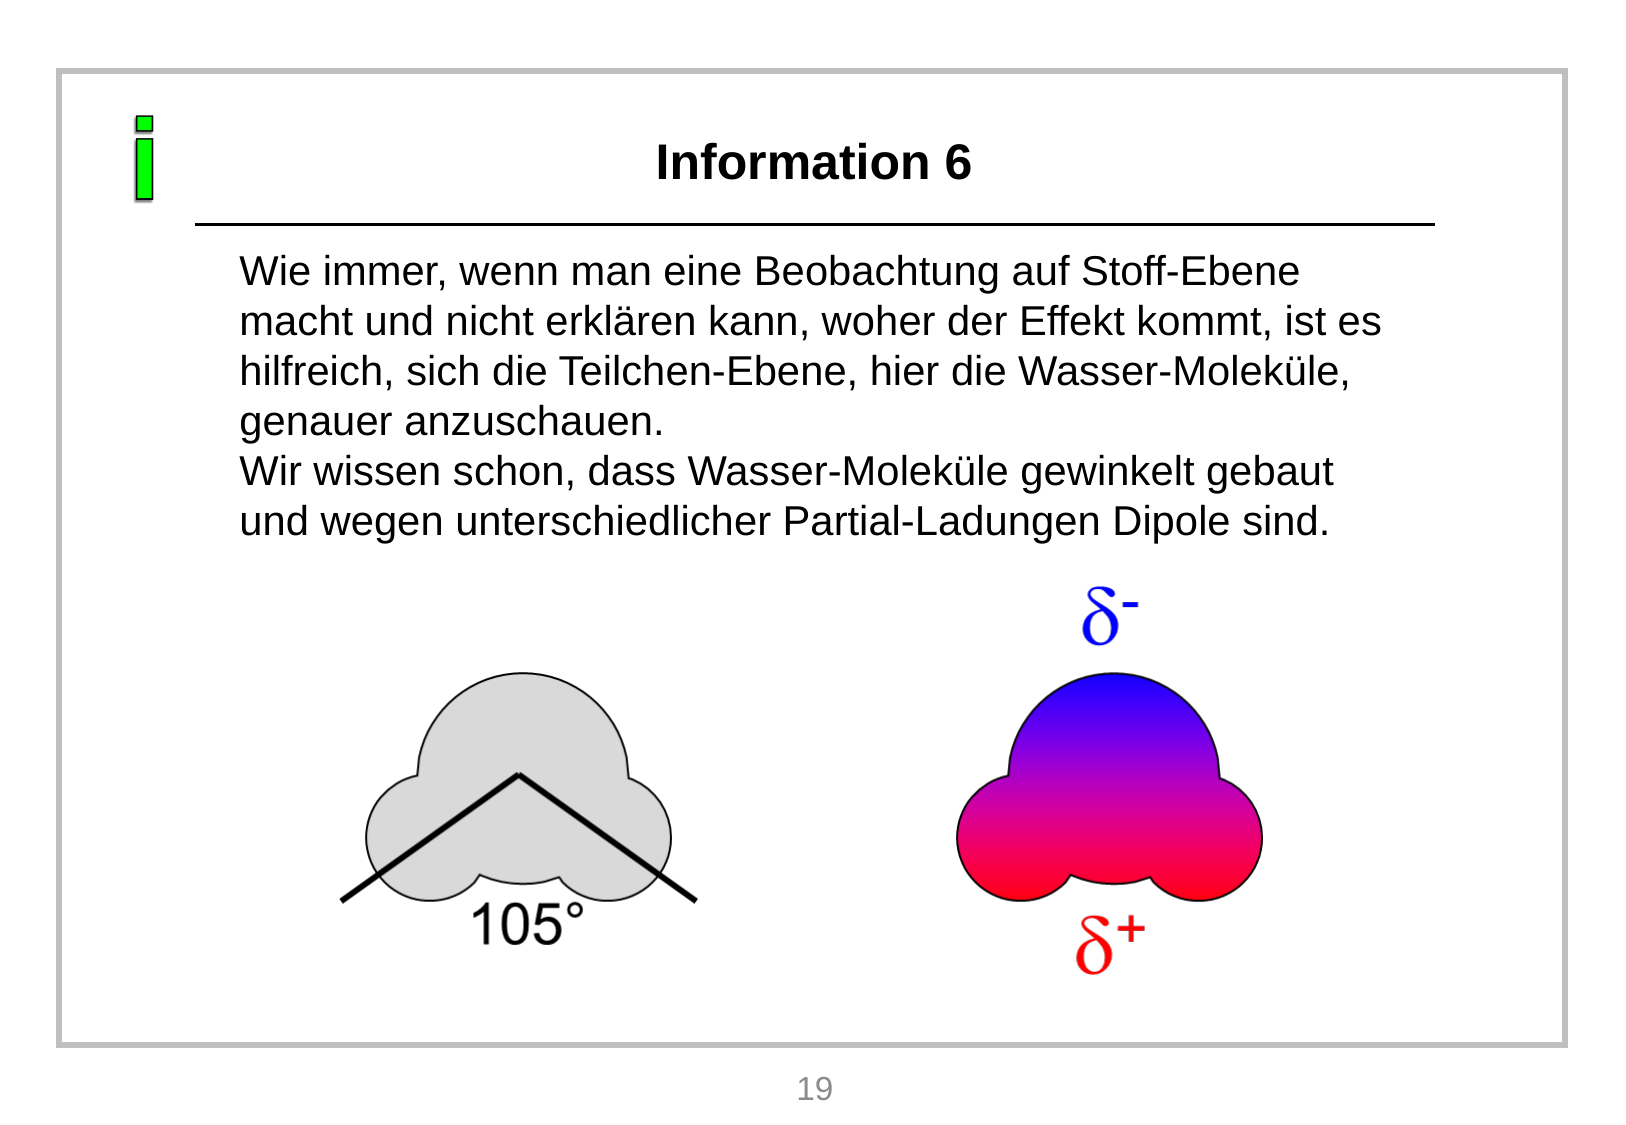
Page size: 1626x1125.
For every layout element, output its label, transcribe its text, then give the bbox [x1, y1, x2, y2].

list Wie immer, wenn man eine Beobachtung auf Stoff-Ebene macht und nicht erklären kann, woher der Effekt kommt, ist es hilfreich, sich die Teilchen-Ebene, hier die Wasser-Moleküle, genauer anzuschauen. Wir wissen schon, dass Wasser-Moleküle gewinkelt gebaut und wegen unterschiedlicher Partial-Ladungen Dipole sind. [224, 236, 1406, 945]
picture [955, 536, 1263, 1042]
title Information 6 [224, 100, 1404, 219]
picture [338, 672, 700, 1002]
slide_number 19 [631, 1057, 998, 1117]
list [100, 82, 189, 231]
